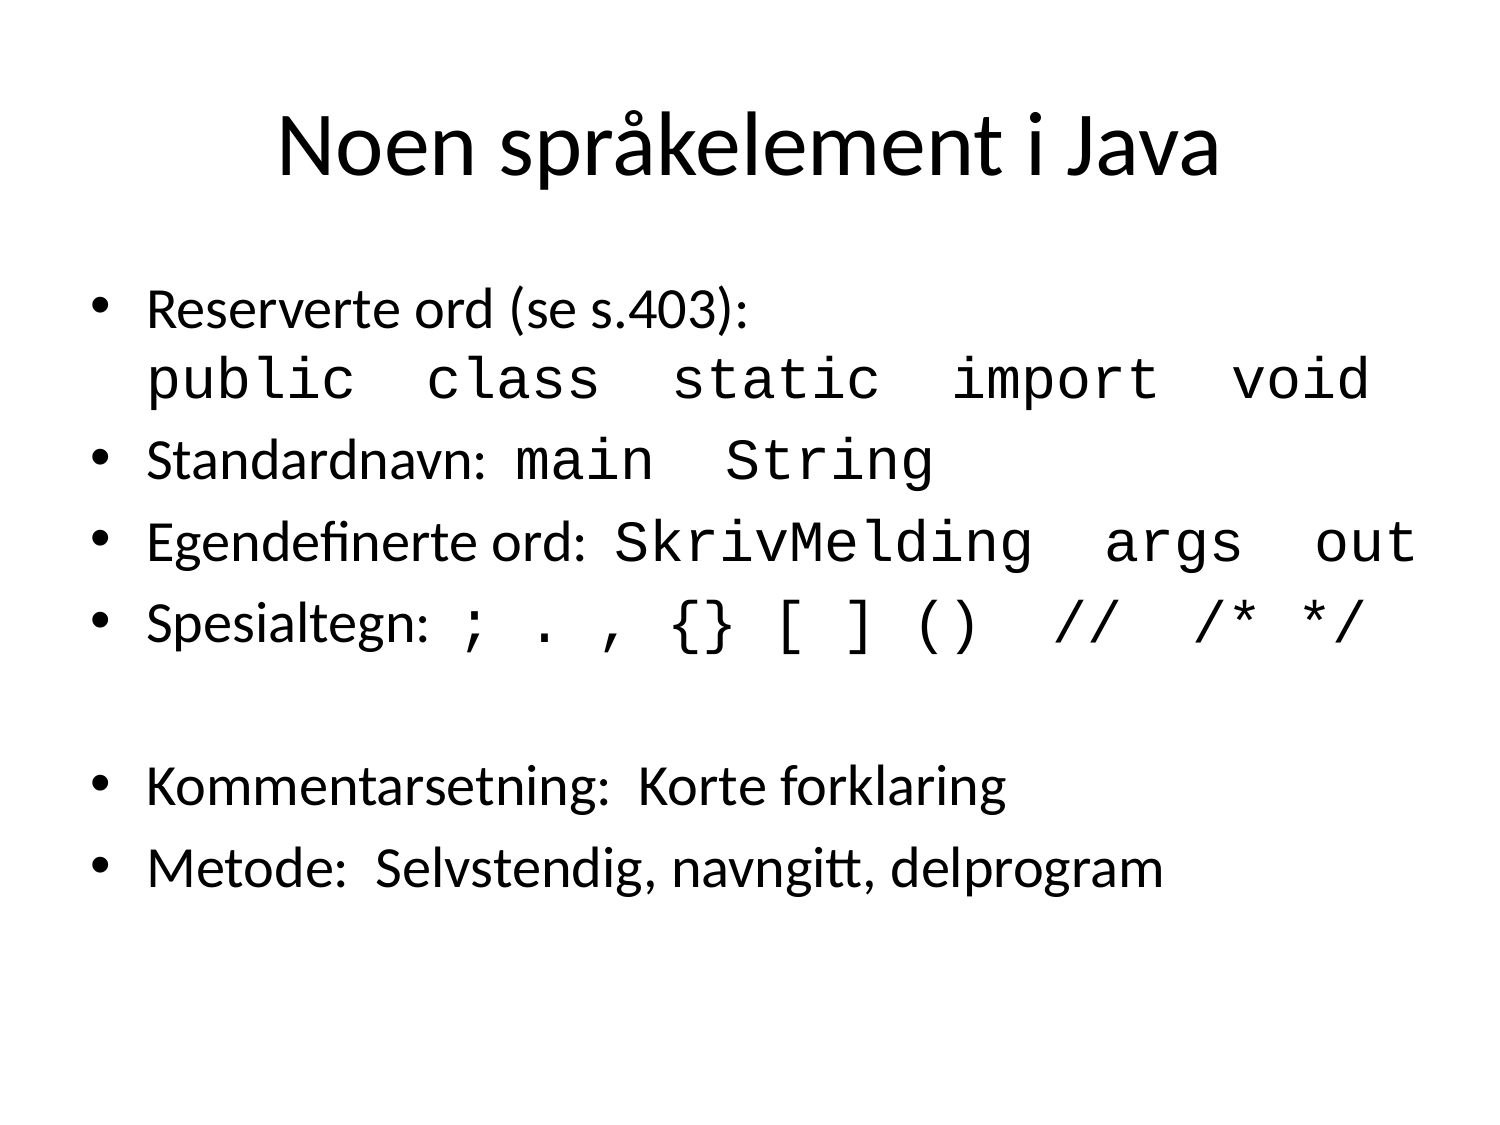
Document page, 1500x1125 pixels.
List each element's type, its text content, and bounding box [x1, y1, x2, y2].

title Noen språkelement i Java [75, 45, 1425, 233]
list Reserverte ord (se s.403): public class static import void Standardnavn: main String Egendefinerte ord: SkrivMelding args out Spesialtegn: ; . , {} [ ] () // /* */ Kommentarsetning: Korte forklaring Metode: Selvstendig, navngitt, delprogram [75, 262, 1447, 1005]
